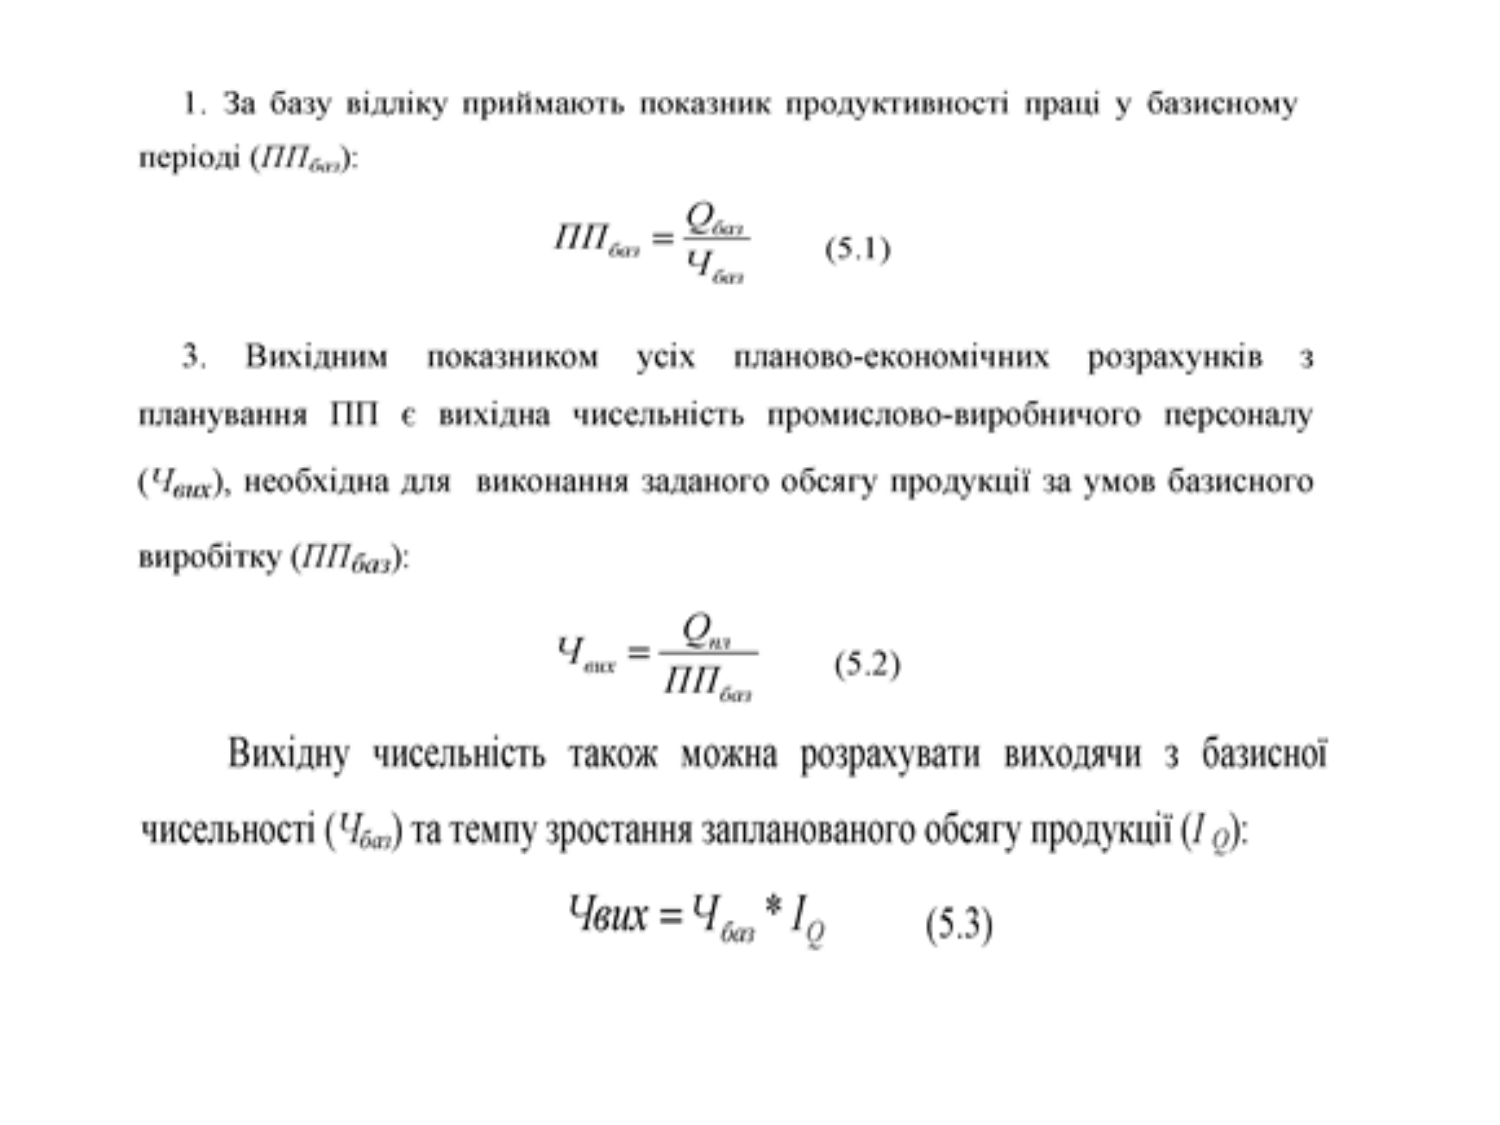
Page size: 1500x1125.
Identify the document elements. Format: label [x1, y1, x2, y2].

picture [123, 18, 1365, 1071]
